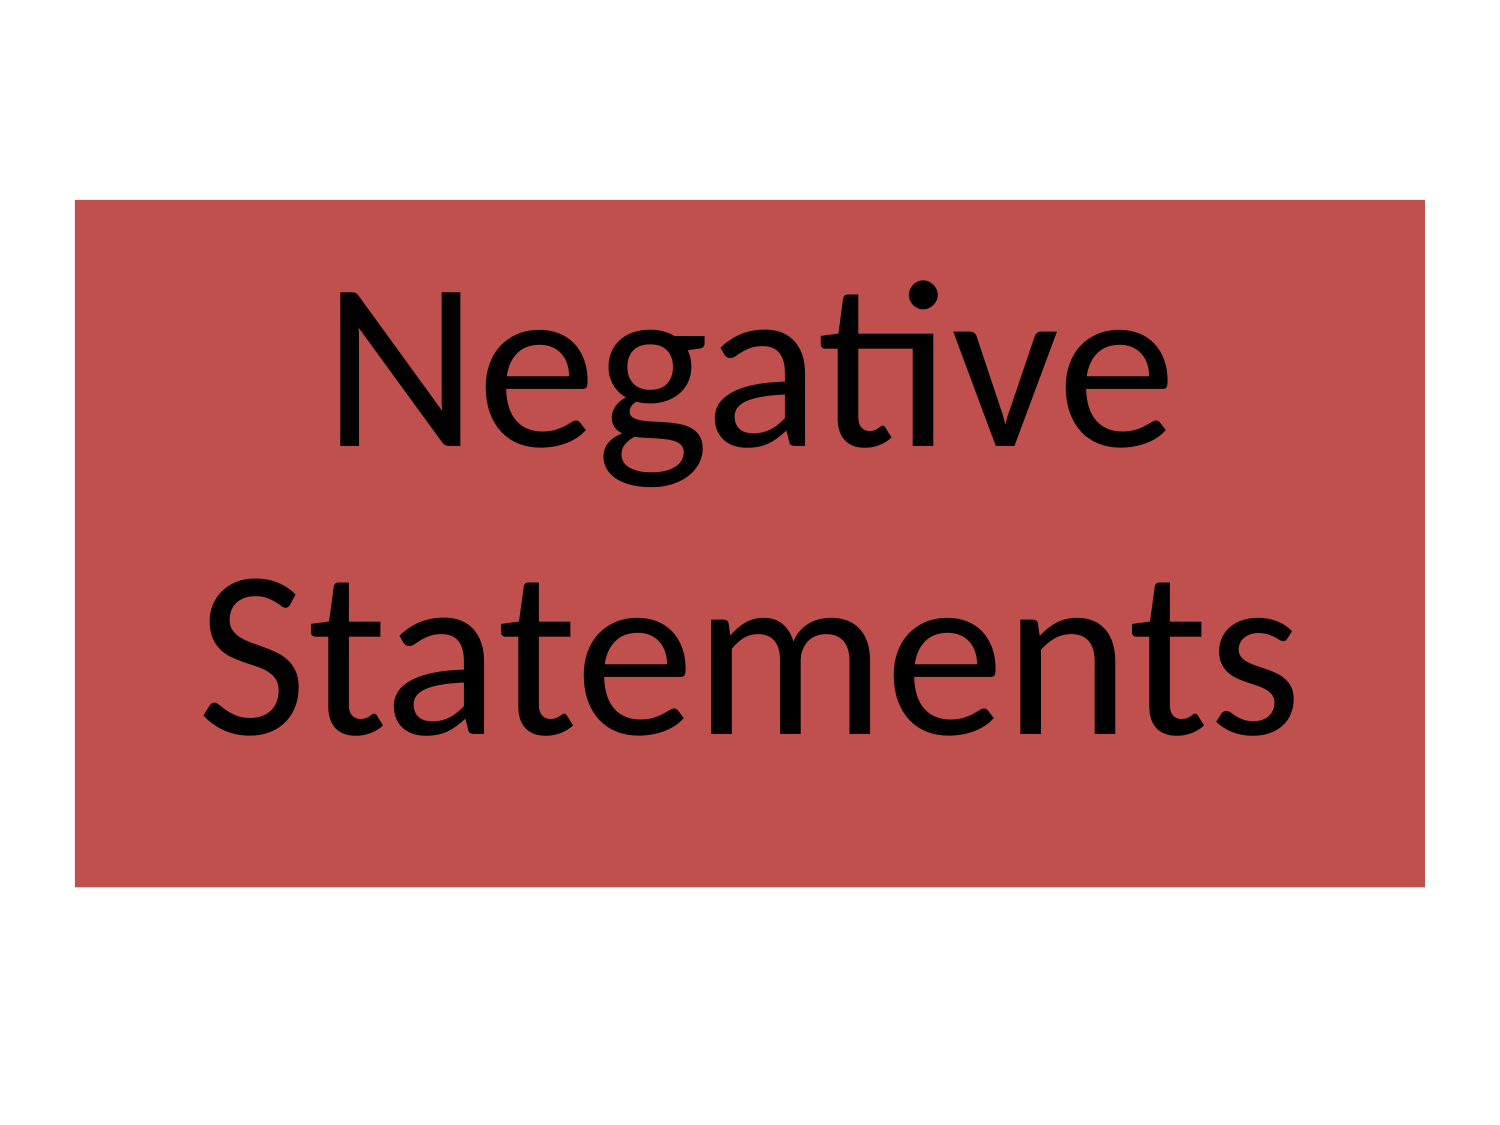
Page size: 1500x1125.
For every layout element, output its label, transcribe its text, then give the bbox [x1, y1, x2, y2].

text_box Negative Statements [74, 199, 1425, 888]
